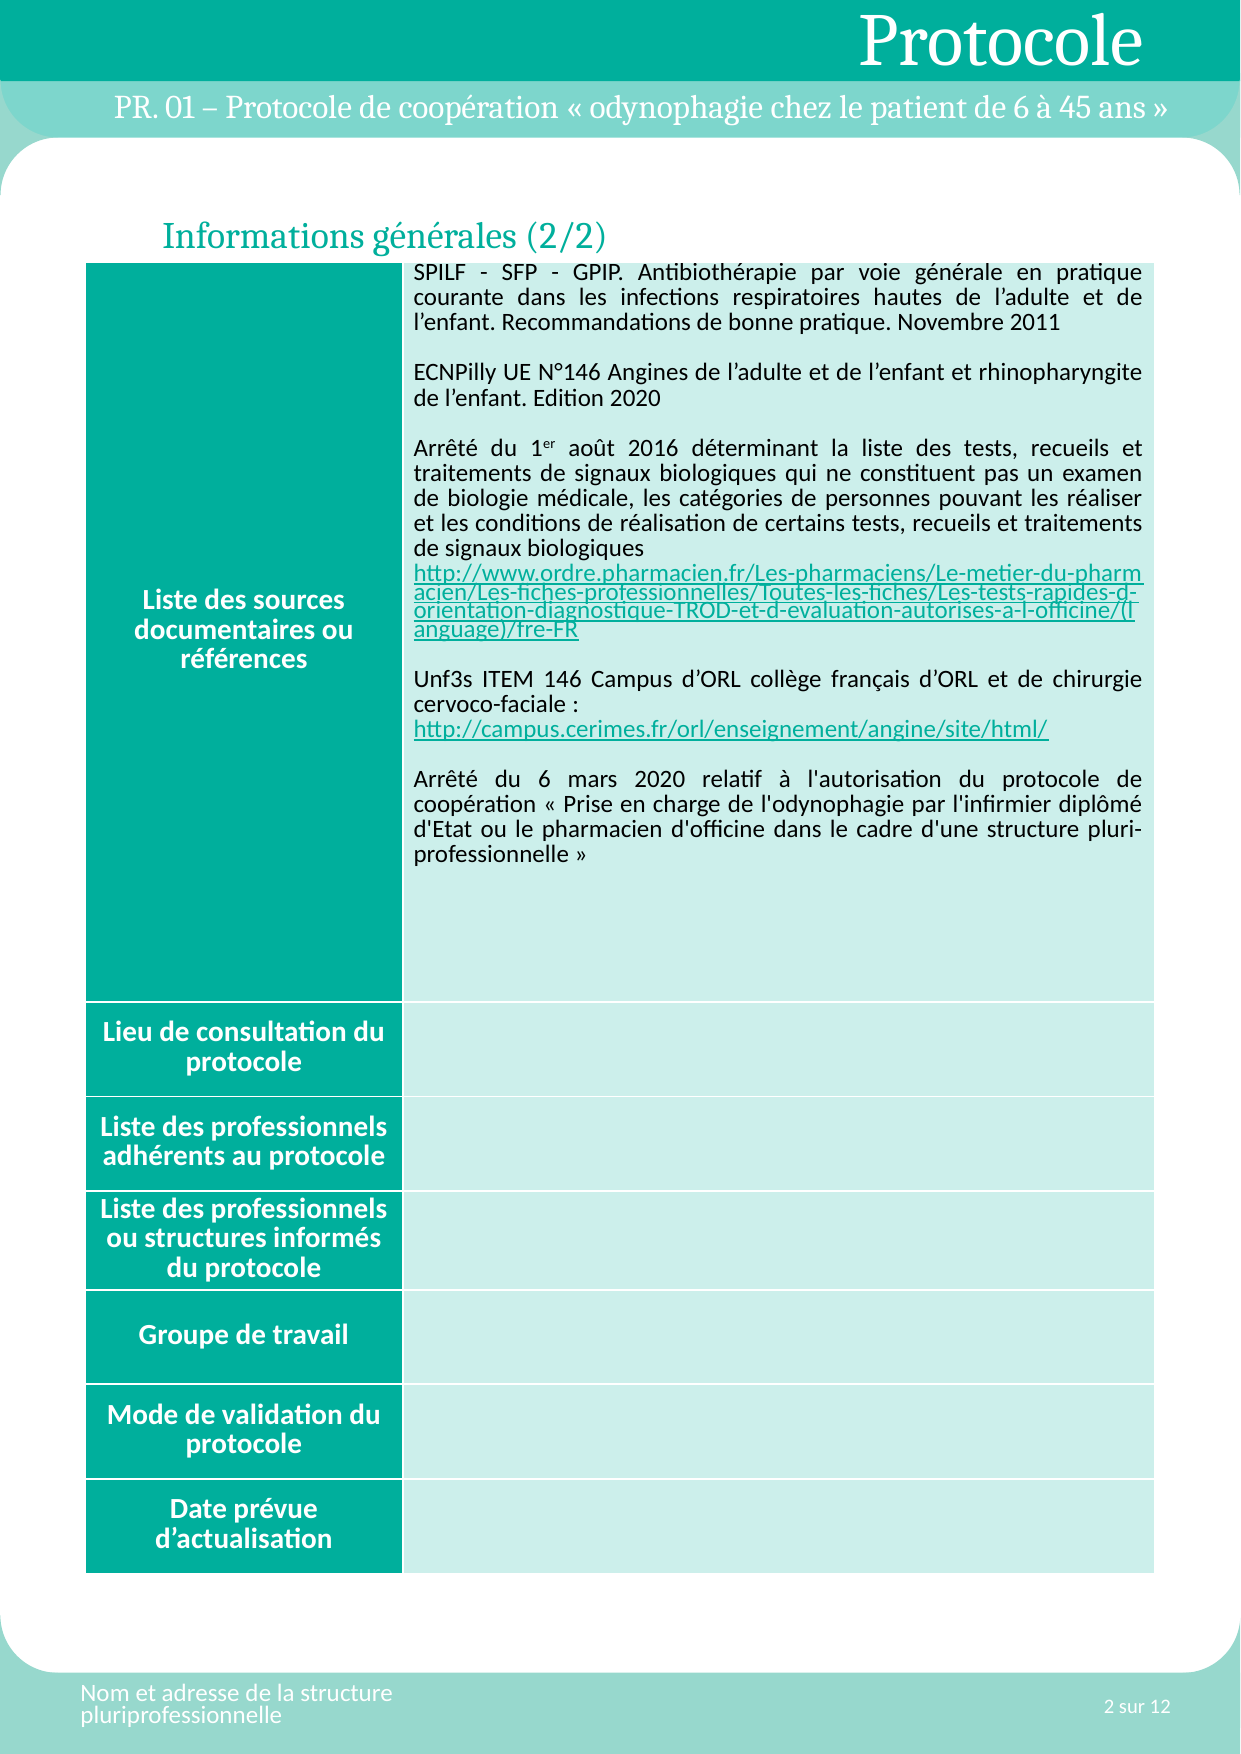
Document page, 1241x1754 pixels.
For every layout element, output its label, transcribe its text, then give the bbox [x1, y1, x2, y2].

table_cell [404, 1291, 1154, 1383]
table_cell [404, 1385, 1154, 1478]
title PR. 01 – Protocole de coopération « odynophagie chez le patient de 6 à 45 ans » [0, 78, 1186, 138]
list Nom et adresse de la structure pluriprofessionnelle [65, 1675, 471, 1748]
slide_number 2 sur 12 [914, 1682, 1186, 1729]
table_cell [404, 1097, 1154, 1190]
table_cell Mode de validation du protocole [86, 1385, 402, 1478]
table_cell [404, 1480, 1154, 1573]
table_cell Groupe de travail [86, 1291, 402, 1383]
table_cell Lieu de consultation du protocole [86, 1003, 402, 1096]
table_cell Date prévue d’actualisation [86, 1480, 402, 1573]
table_cell [404, 1003, 1154, 1096]
table_header Liste des sources documentaires ou références [86, 263, 402, 1001]
table_cell Liste des professionnels adhérents au protocole [86, 1097, 402, 1190]
table_cell Liste des professionnels ou structures informés du protocole [86, 1192, 402, 1289]
table_header SPILF - SFP - GPIP. Antibiothérapie par voie générale en pratique courante dans les infections respiratoires hautes de l’adulte et de l’enfant. Recommandations de bonne pratique. Novembre 2011 ECNPilly UE N°146 Angines de l’adulte et de l’enfant et rhinopharyngite de l’enfant. Edition 2020 Arrêté du 1er août 2016 déterminant la liste des tests, recueils et traitements de signaux biologiques qui ne constituent pas un examen de biologie médicale, les catégories de personnes pouvant les réaliser et les conditions de réalisation de certains tests, recueils et traitements de signaux biologiques http://www.ordre.pharmacien.fr/Les-pharmaciens/Le-metier-du-pharmacien/Les-fiches-professionnelles/Toutes-les-fiches/Les-tests-rapides-d-orientation-diagnostique-TROD-et-d-evaluation-autorises-a-l-officine/(language)/fre-FR Unf3s ITEM 146 Campus d’ORL collège français d’ORL et de chirurgie cervoco-faciale : http://campus.cerimes.fr/orl/enseignement/angine/site/html/ Arrêté du 6 mars 2020 relatif à l'autorisation du protocole de coopération « Prise en charge de l'odynophagie par l'infirmier diplômé d'Etat ou le pharmacien d'officine dans le cadre d'une structure pluri-professionnelle » [404, 263, 1154, 1001]
list Informations générales (2/2) [85, 208, 1155, 261]
table_cell [404, 1192, 1154, 1289]
